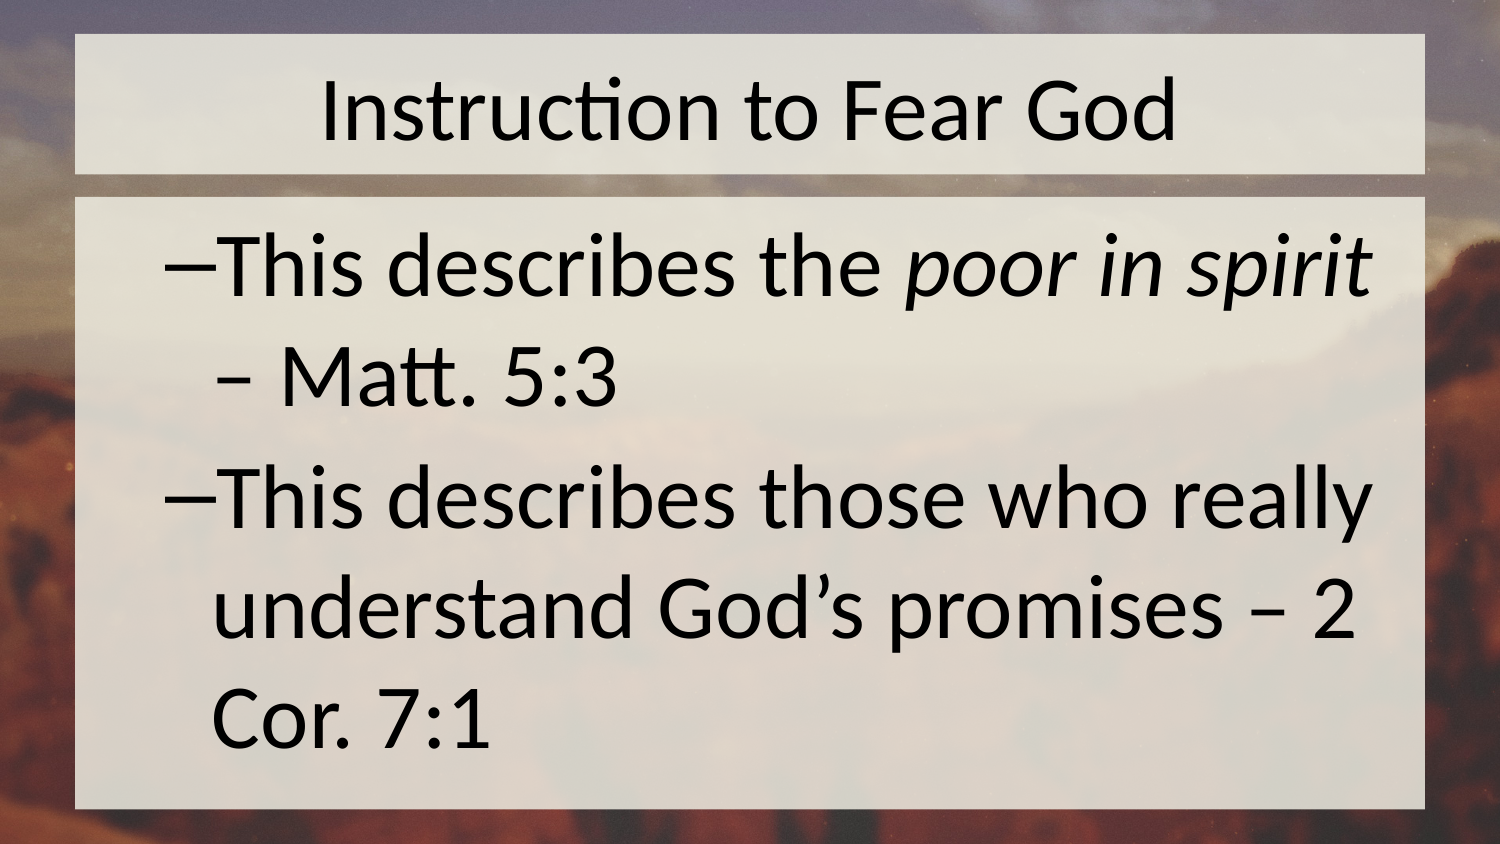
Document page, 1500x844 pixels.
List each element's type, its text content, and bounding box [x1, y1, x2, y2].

picture [0, 0, 1500, 844]
list This describes the poor in spirit – Matt. 5:3 This describes those who really understand God’s promises – 2 Cor. 7:1 [75, 196, 1425, 810]
title Instruction to Fear God [75, 33, 1425, 175]
